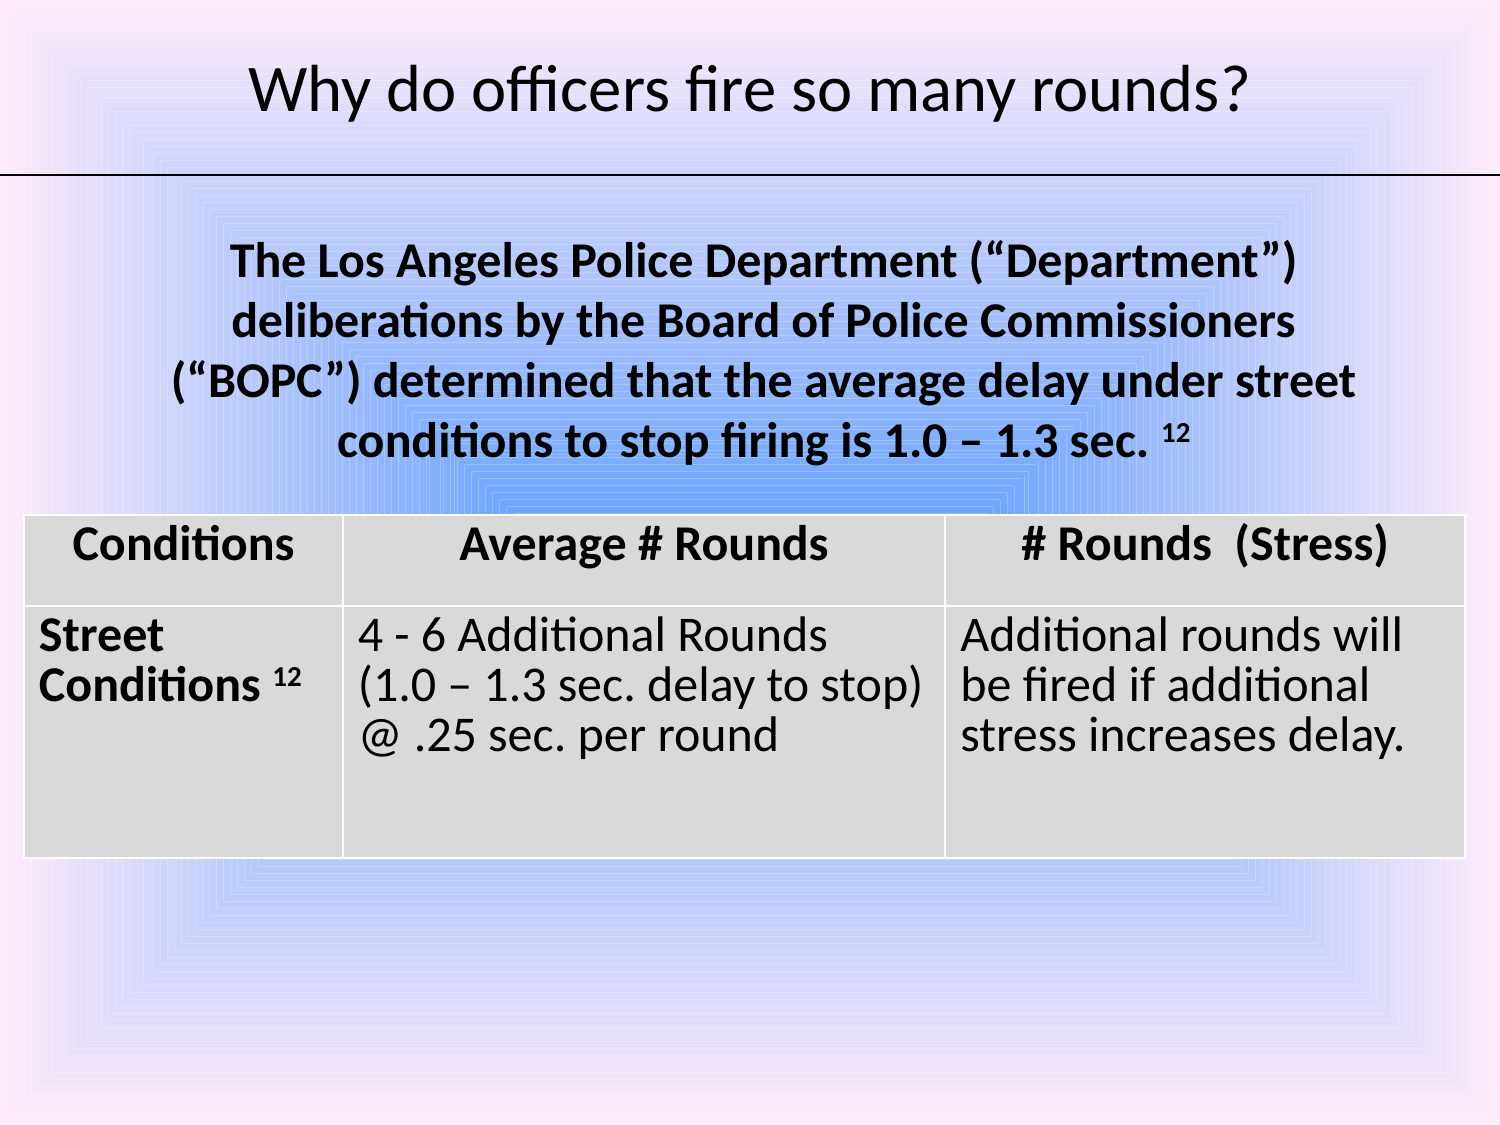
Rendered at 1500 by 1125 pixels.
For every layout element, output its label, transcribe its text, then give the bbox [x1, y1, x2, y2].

table_header Conditions [25, 516, 342, 605]
table_cell 4 - 6 Additional Rounds (1.0 – 1.3 sec. delay to stop) @ .25 sec. per round [344, 607, 944, 857]
table_header Average # Rounds [344, 516, 944, 605]
table_header # Rounds (Stress) [946, 516, 1464, 605]
text_box The Los Angeles Police Department (“Department”) deliberations by the Board of Police Commissioners (“BOPC”) determined that the average delay under street conditions to stop firing is 1.0 – 1.3 sec. 12 [64, 219, 1388, 475]
table_cell Street Conditions 12 [25, 607, 342, 857]
title Why do officers fire so many rounds? [75, 45, 1425, 125]
table_cell Additional rounds will be fired if additional stress increases delay. [946, 607, 1464, 857]
